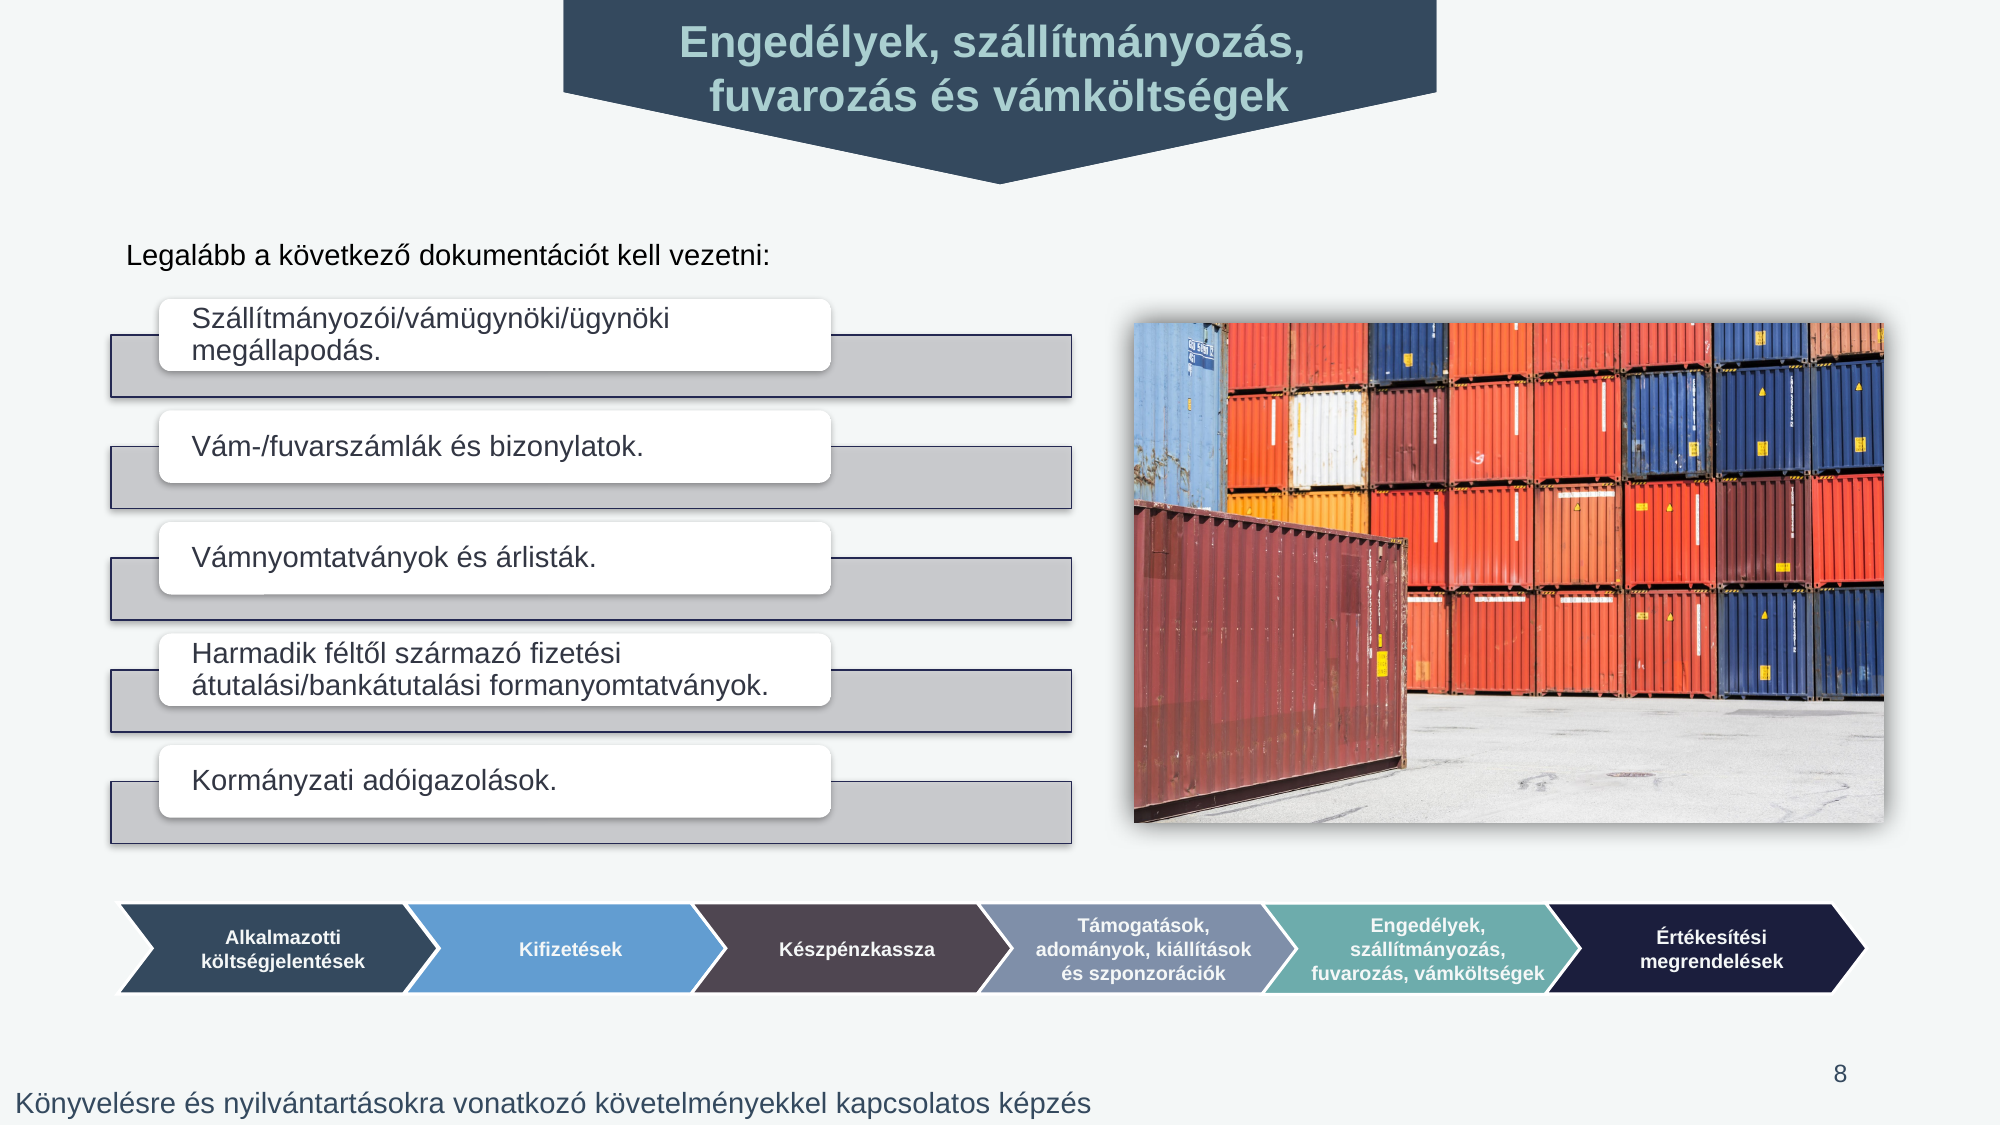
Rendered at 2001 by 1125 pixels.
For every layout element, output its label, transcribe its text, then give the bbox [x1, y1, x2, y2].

picture [1134, 323, 1884, 824]
slide_number 8 [1412, 1042, 1863, 1103]
text_box [563, 0, 1437, 5]
text_box Engedélyek, szállítmányozás, fuvarozás és vámköltségek [409, 5, 1591, 142]
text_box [110, 296, 1072, 846]
text_box [800, 142, 1200, 185]
text_box Legalább a következő dokumentációt kell vezetni: [111, 225, 1132, 285]
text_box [117, 902, 1868, 995]
